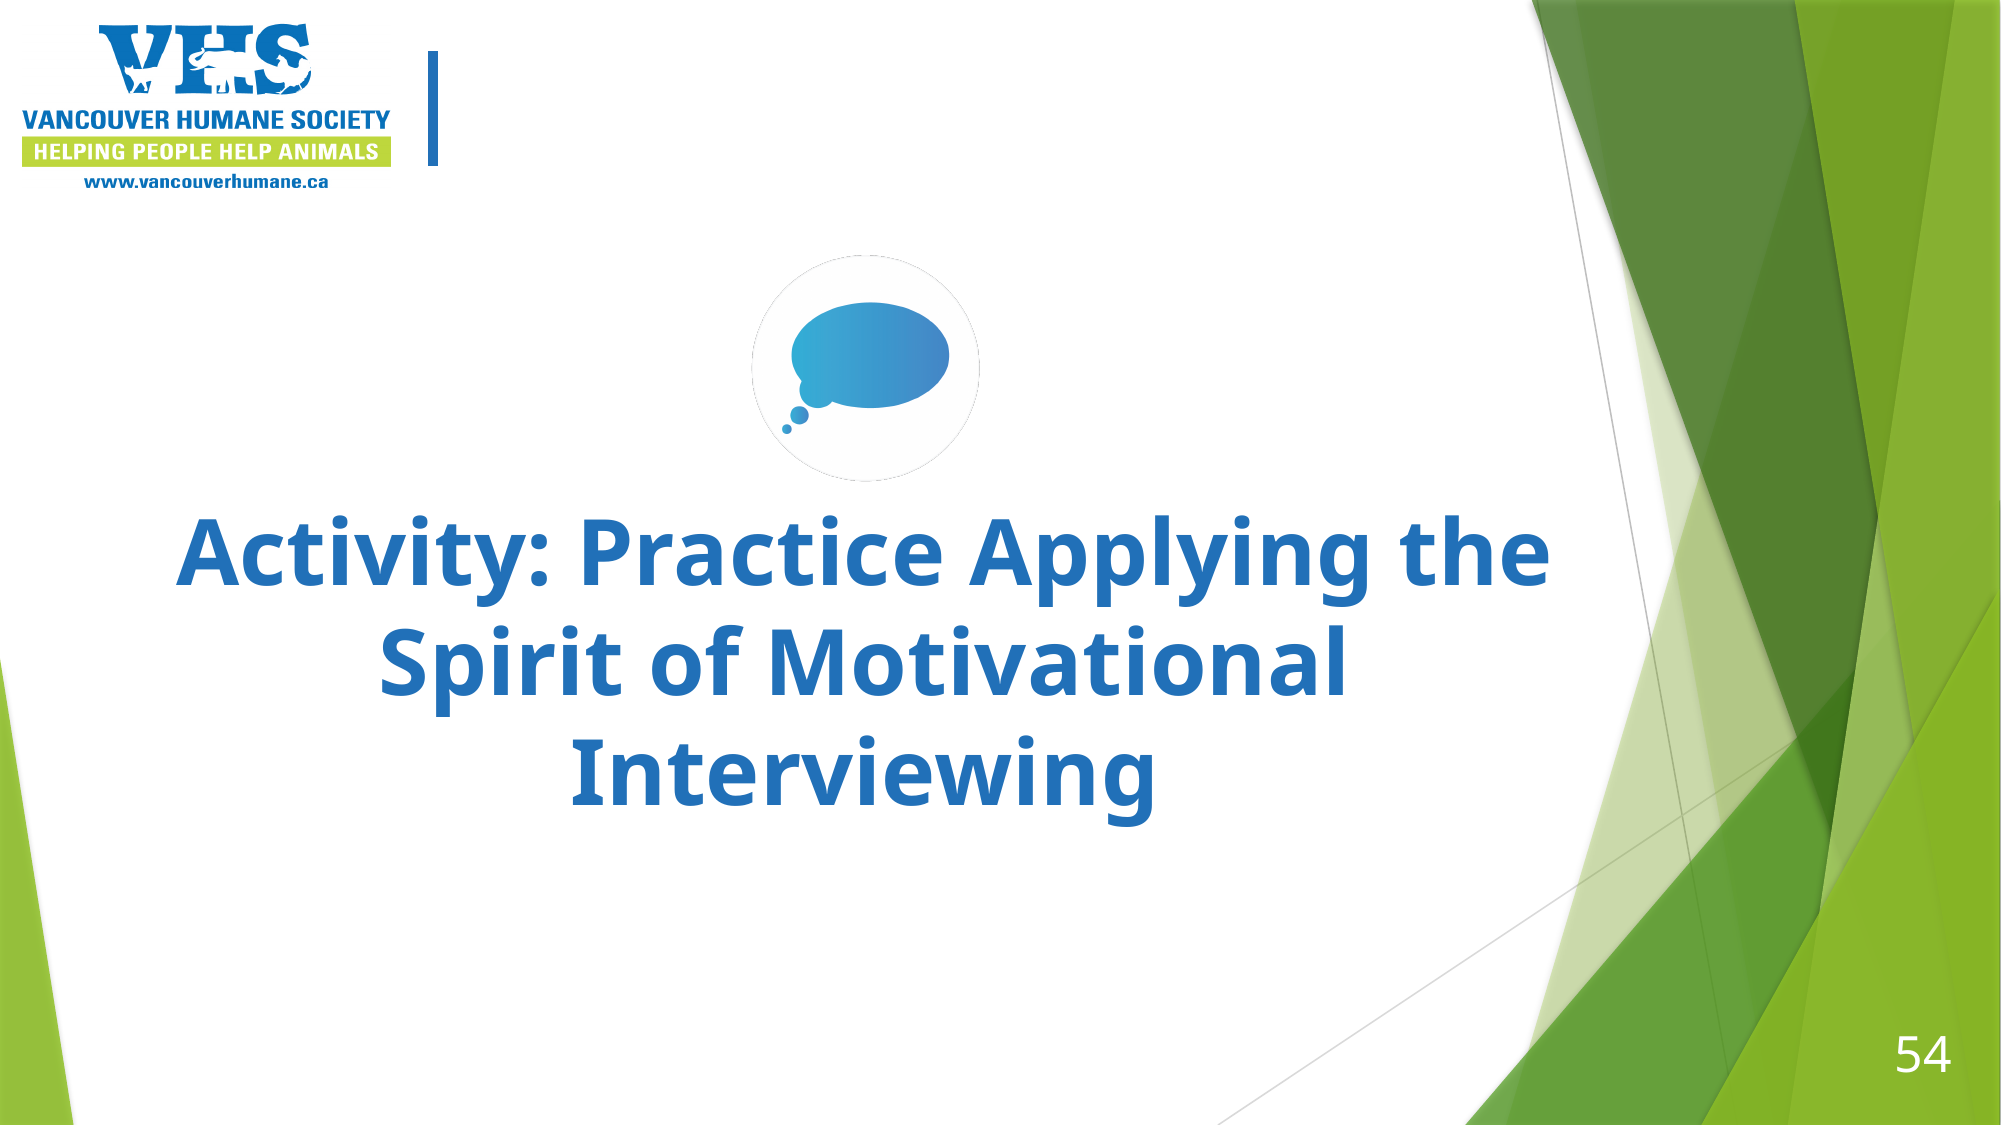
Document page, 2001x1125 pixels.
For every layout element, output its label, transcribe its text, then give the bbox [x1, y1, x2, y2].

slide_number 54 [1854, 1026, 1967, 1087]
picture [22, 17, 391, 188]
picture [693, 197, 1038, 538]
title Activity: Practice Applying the Spirit of Motivational Interviewing [87, 432, 1644, 886]
